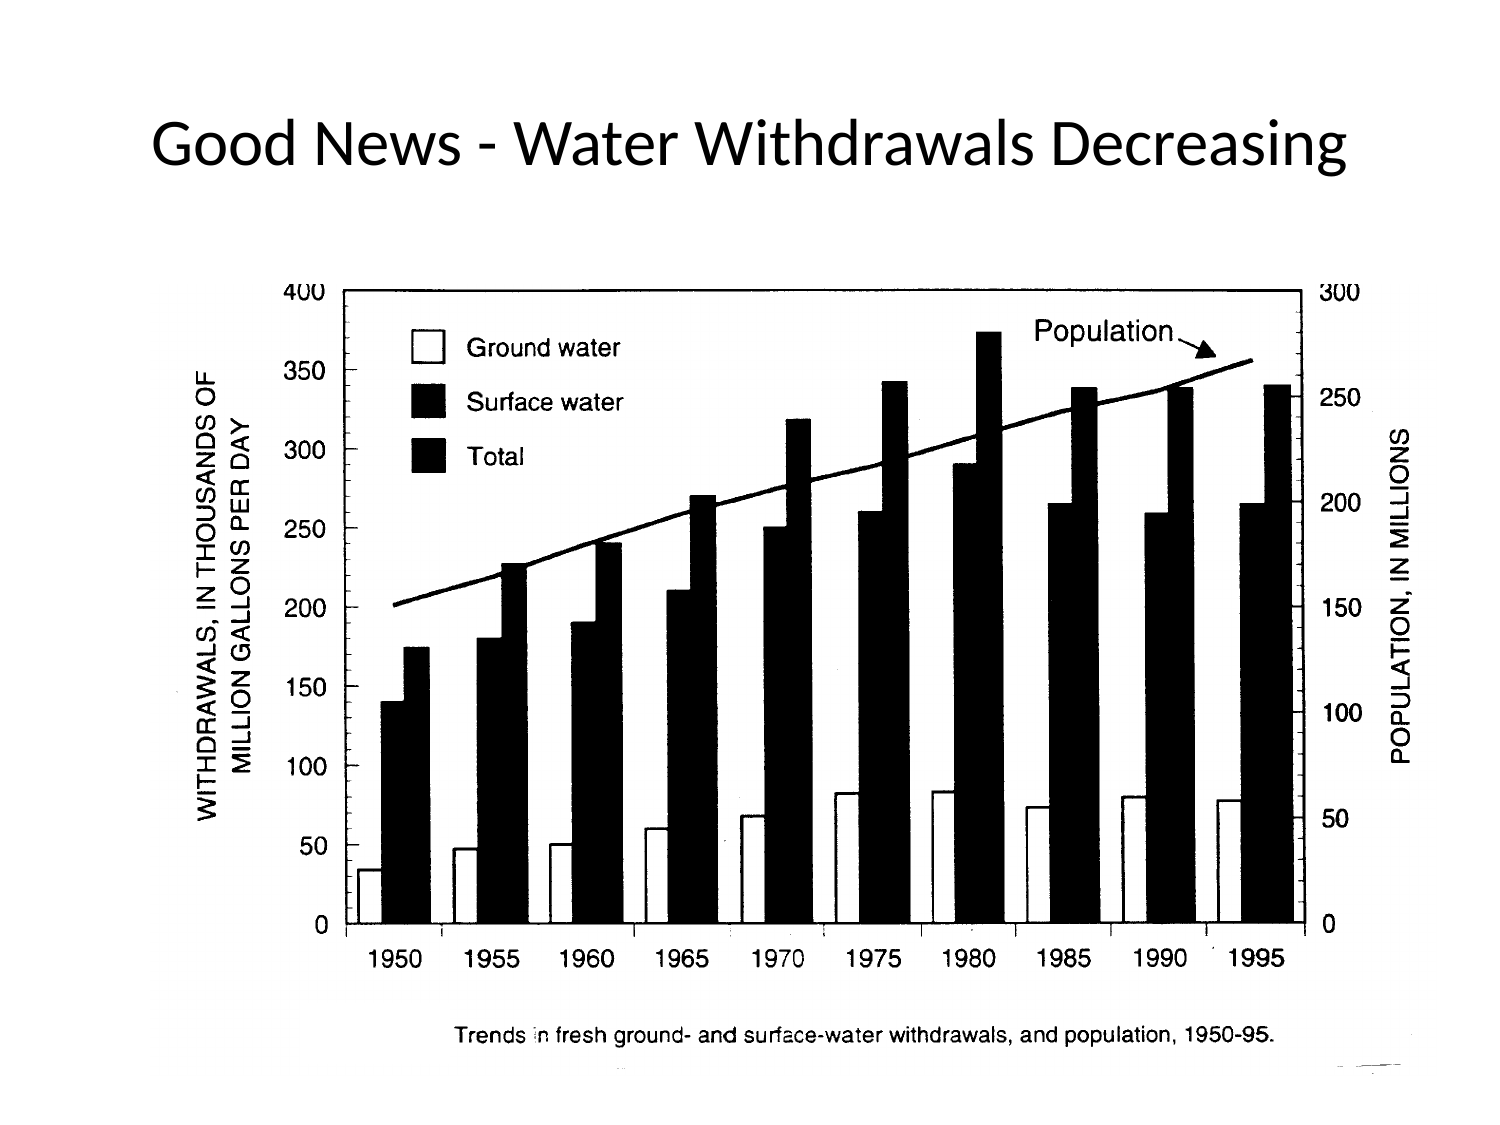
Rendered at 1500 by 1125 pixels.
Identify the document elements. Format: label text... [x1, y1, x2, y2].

title Good News - Water Withdrawals Decreasing [75, 45, 1425, 233]
picture [149, 284, 1437, 1076]
